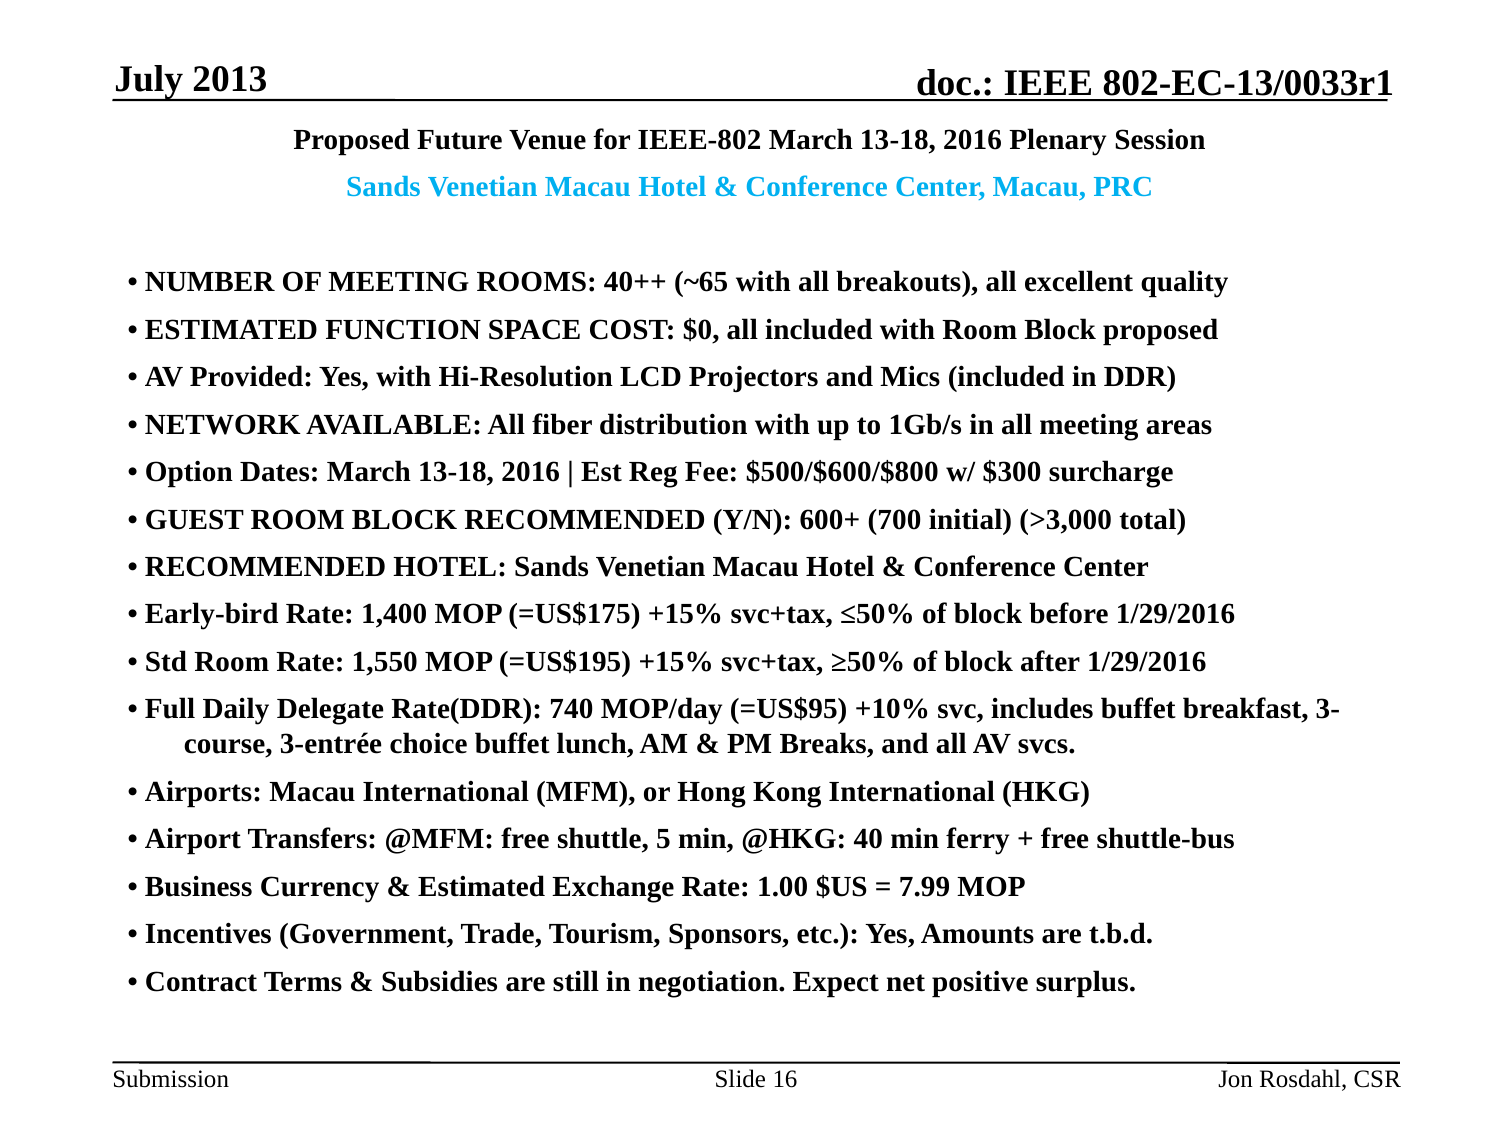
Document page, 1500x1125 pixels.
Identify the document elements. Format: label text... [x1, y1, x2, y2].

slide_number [114, 54, 423, 100]
list Proposed Future Venue for IEEE‐802 March 13‐18, 2016 Plenary Session Sands Venetian Macau Hotel & Conference Center, Macau, PRC • NUMBER OF MEETING ROOMS: 40++ (~65 with all breakouts), all excellent quality • ESTIMATED FUNCTION SPACE COST: $0, all included with Room Block proposed • AV Provided: Yes, with Hi‐Resolution LCD Projectors and Mics (included in DDR) • NETWORK AVAILABLE: All fiber distribution with up to 1Gb/s in all meeting areas • Option Dates: March 13‐18, 2016 | Est Reg Fee: $500/$600/$800 w/ $300 surcharge • GUEST ROOM BLOCK RECOMMENDED (Y/N): 600+ (700 initial) (>3,000 total) • RECOMMENDED HOTEL: Sands Venetian Macau Hotel & Conference Center • Early‐bird Rate: 1,400 MOP (=US$175) +15% svc+tax, ≤50% of block before 1/29/2016 • Std Room Rate: 1,550 MOP (=US$195) +15% svc+tax, ≥50% of block after 1/29/2016 • Full Daily Delegate Rate(DDR): 740 MOP/day (=US$95) +10% svc, includes buffet breakfast, 3‐course, 3‐entrée choice buffet lunch, AM & PM Breaks, and all AV svcs. • Airports: Macau International (MFM), or Hong Kong International (HKG) • Airport Transfers: @MFM: free shuttle, 5 min, @HKG: 40 min ferry + free shuttle‐bus • Business Currency & Estimated Exchange Rate: 1.00 $US = 7.99 MOP • Incentives (Government, Trade, Tourism, Sponsors, etc.): Yes, Amounts are t.b.d. • Contract Terms & Subsidies are still in negotiation. Expect net positive surplus. [112, 112, 1388, 1051]
slide_number Slide 16 [712, 1061, 800, 1123]
footer Jon Rosdahl, CSR [878, 1061, 1402, 1093]
